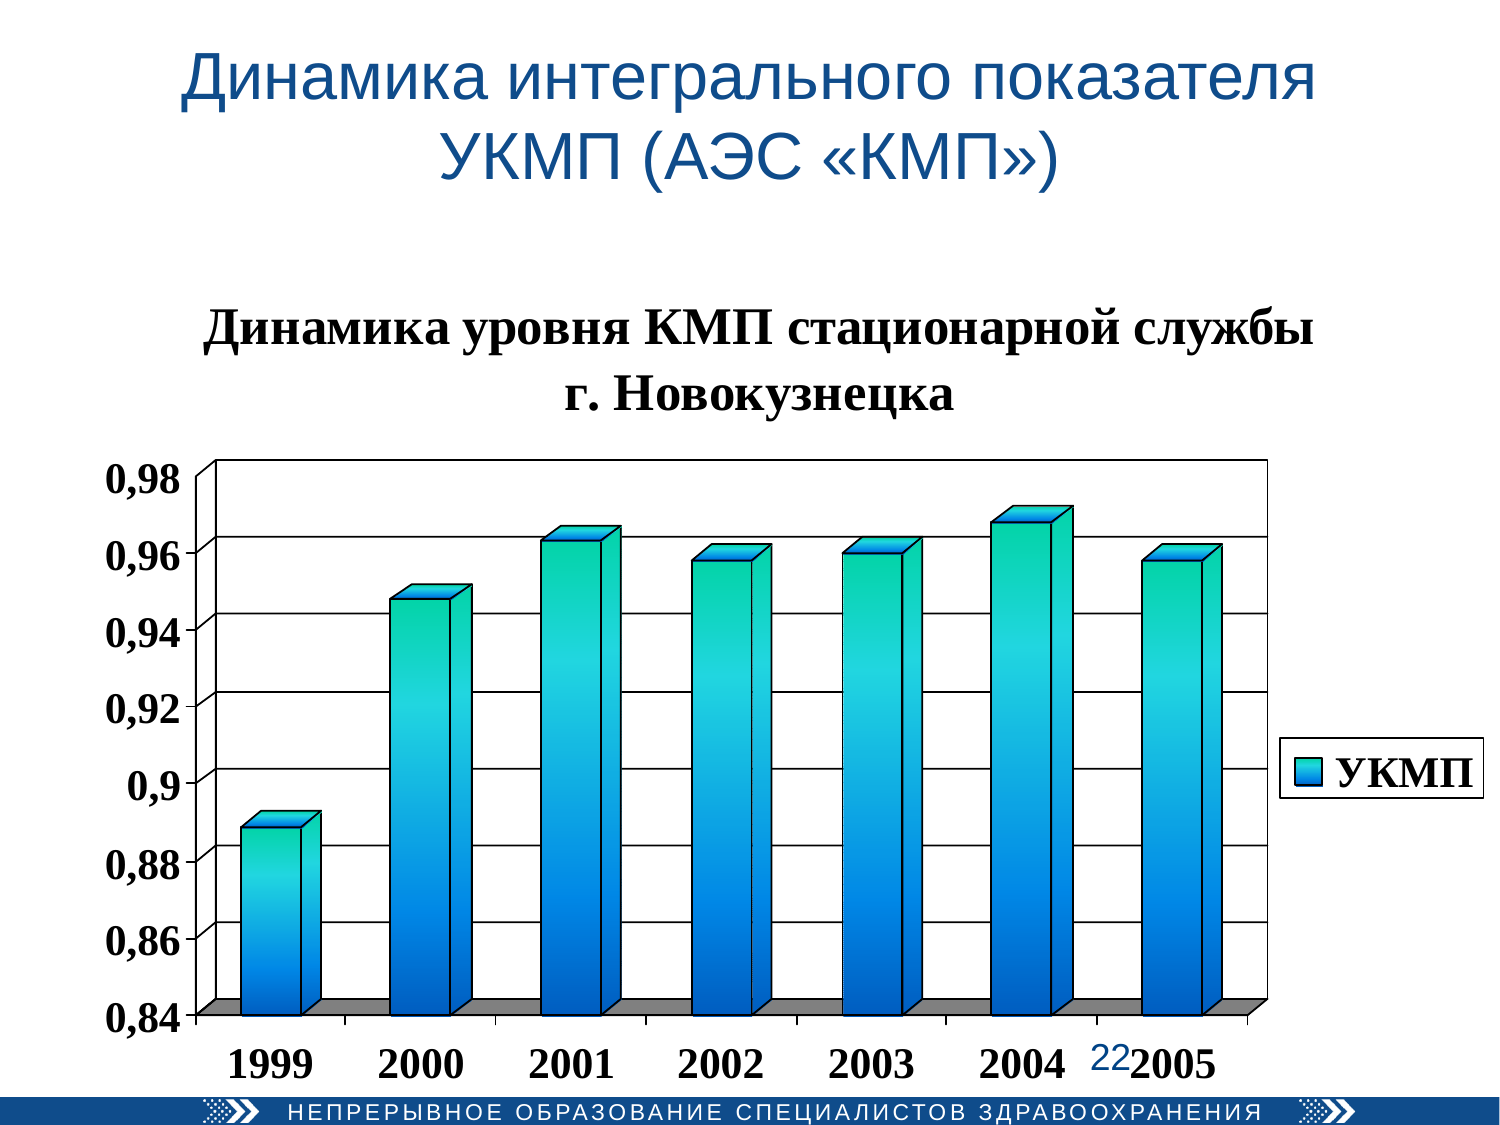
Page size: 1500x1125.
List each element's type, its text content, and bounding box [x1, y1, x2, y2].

title Динамика интегрального показателя УКМП (АЭС «КМП») [100, 19, 1400, 207]
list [17, 255, 1500, 1125]
